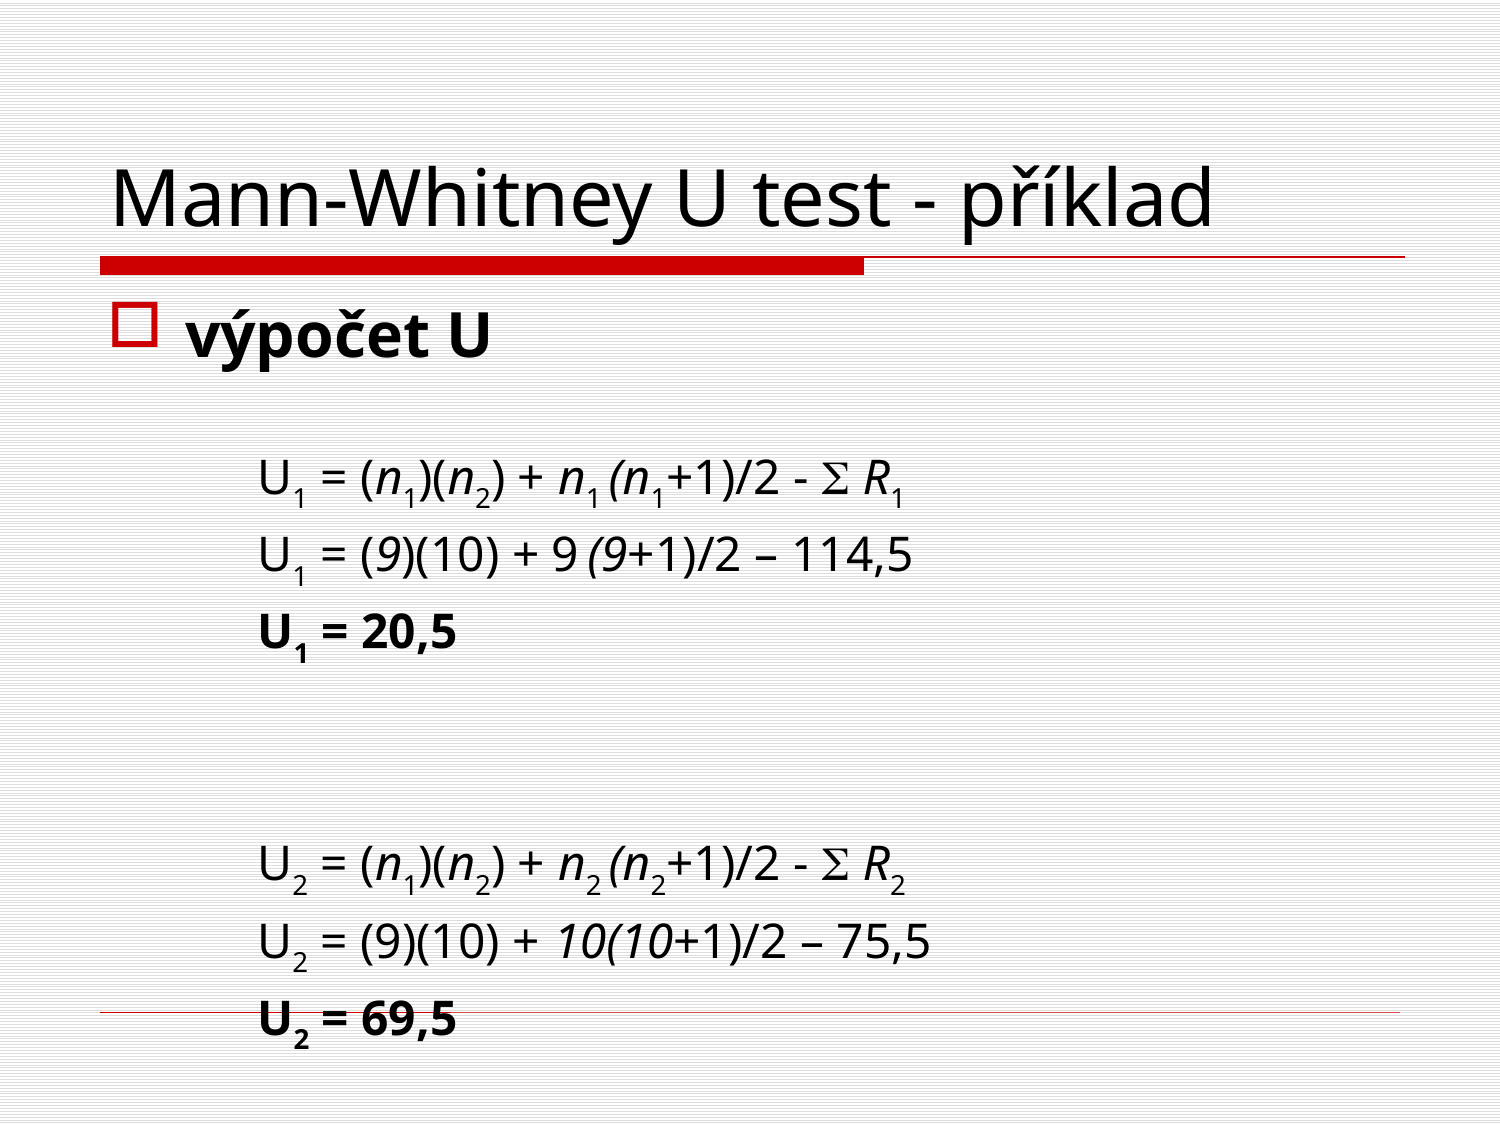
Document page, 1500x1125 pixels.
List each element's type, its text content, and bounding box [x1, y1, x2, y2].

list výpočet U U1 = (n1)(n2) + n1 (n1+1)/2 - S R1 U1 = (9)(10) + 9 (9+1)/2 – 114,5 U1 = 20,5 U2 = (n1)(n2) + n2 (n2+1)/2 - S R2 U2 = (9)(10) + 10(10+1)/2 – 75,5 U2 = 69,5 [92, 287, 1406, 988]
title Mann-Whitney U test - příklad [94, 50, 1407, 250]
